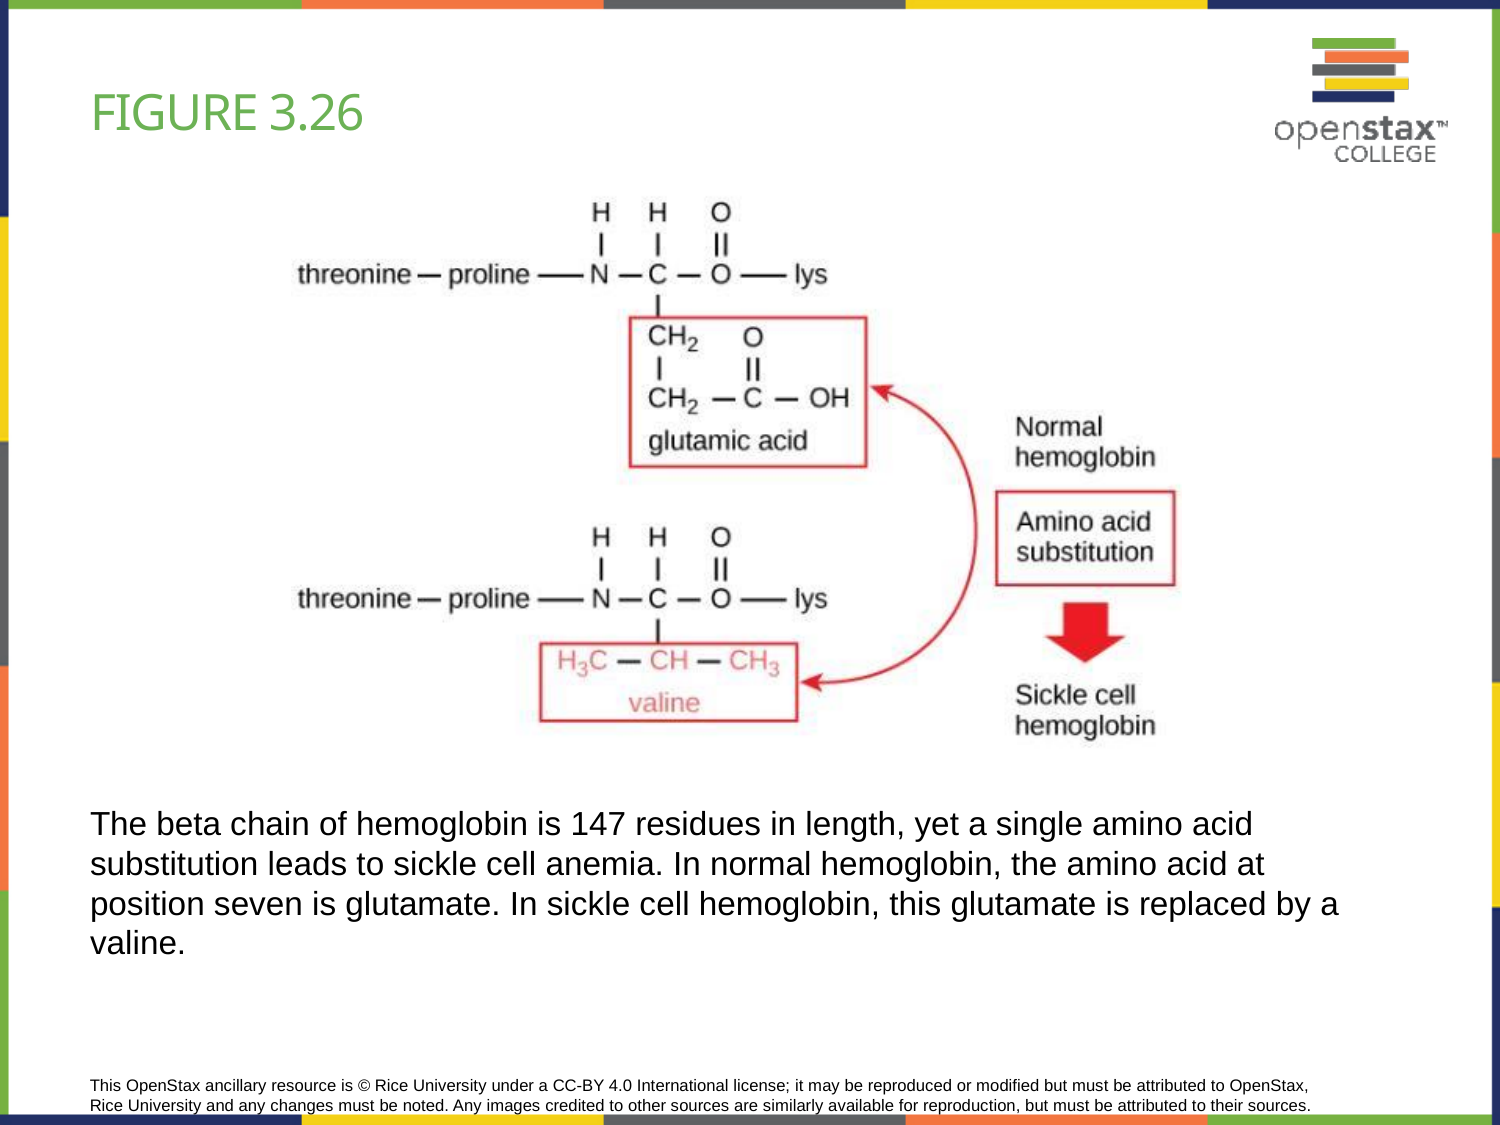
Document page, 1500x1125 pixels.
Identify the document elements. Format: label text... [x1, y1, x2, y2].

text_box This OpenStax ancillary resource is © Rice University under a CC-BY 4.0 International license; it may be reproduced or modified but must be attributed to OpenStax, Rice University and any changes must be noted. Any images credited to other sources are similarly available for reproduction, but must be attributed to their sources. [75, 1067, 1336, 1114]
picture [0, 0, 1500, 1125]
list The beta chain of hemoglobin is 147 residues in length, yet a single amino acid substitution leads to sickle cell anemia. In normal hemoglobin, the amino acid at position seven is glutamate. In sickle cell hemoglobin, this glutamate is replaced by a valine. [75, 794, 1398, 986]
title Figure 3.26 [75, 39, 1273, 148]
